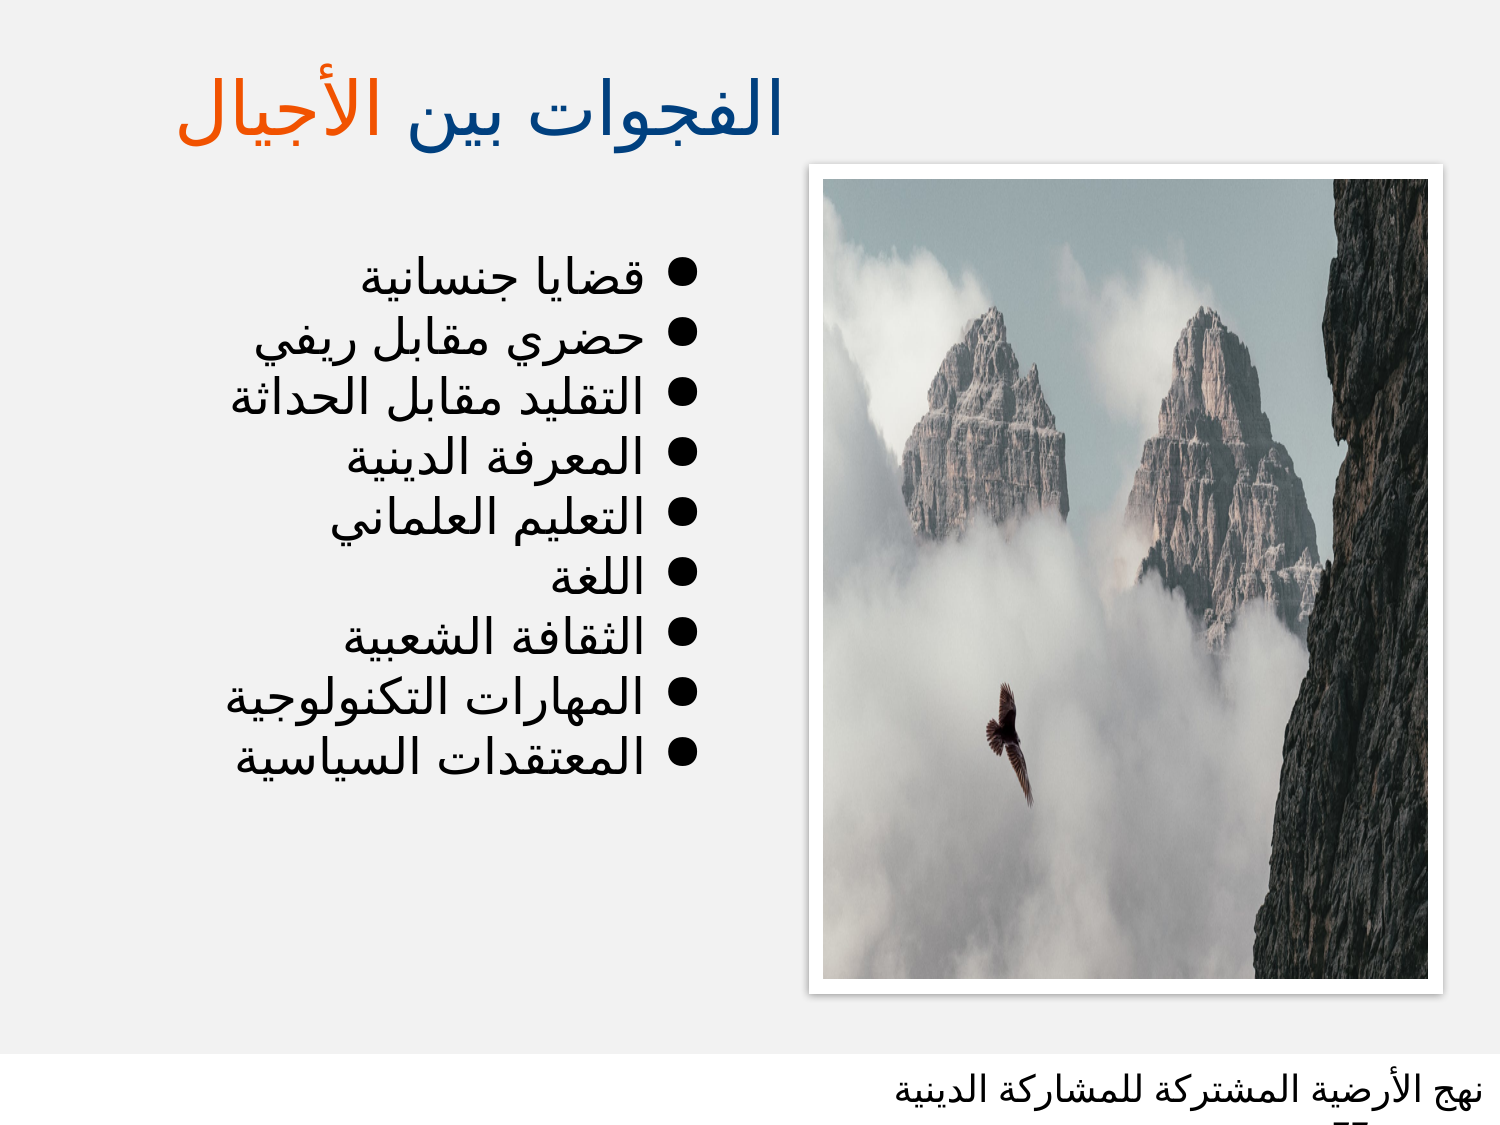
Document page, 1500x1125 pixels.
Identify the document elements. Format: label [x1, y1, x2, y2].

list [37, 229, 737, 963]
title [37, 45, 904, 228]
text_box [0, 1057, 1500, 1125]
picture [823, 178, 1429, 980]
